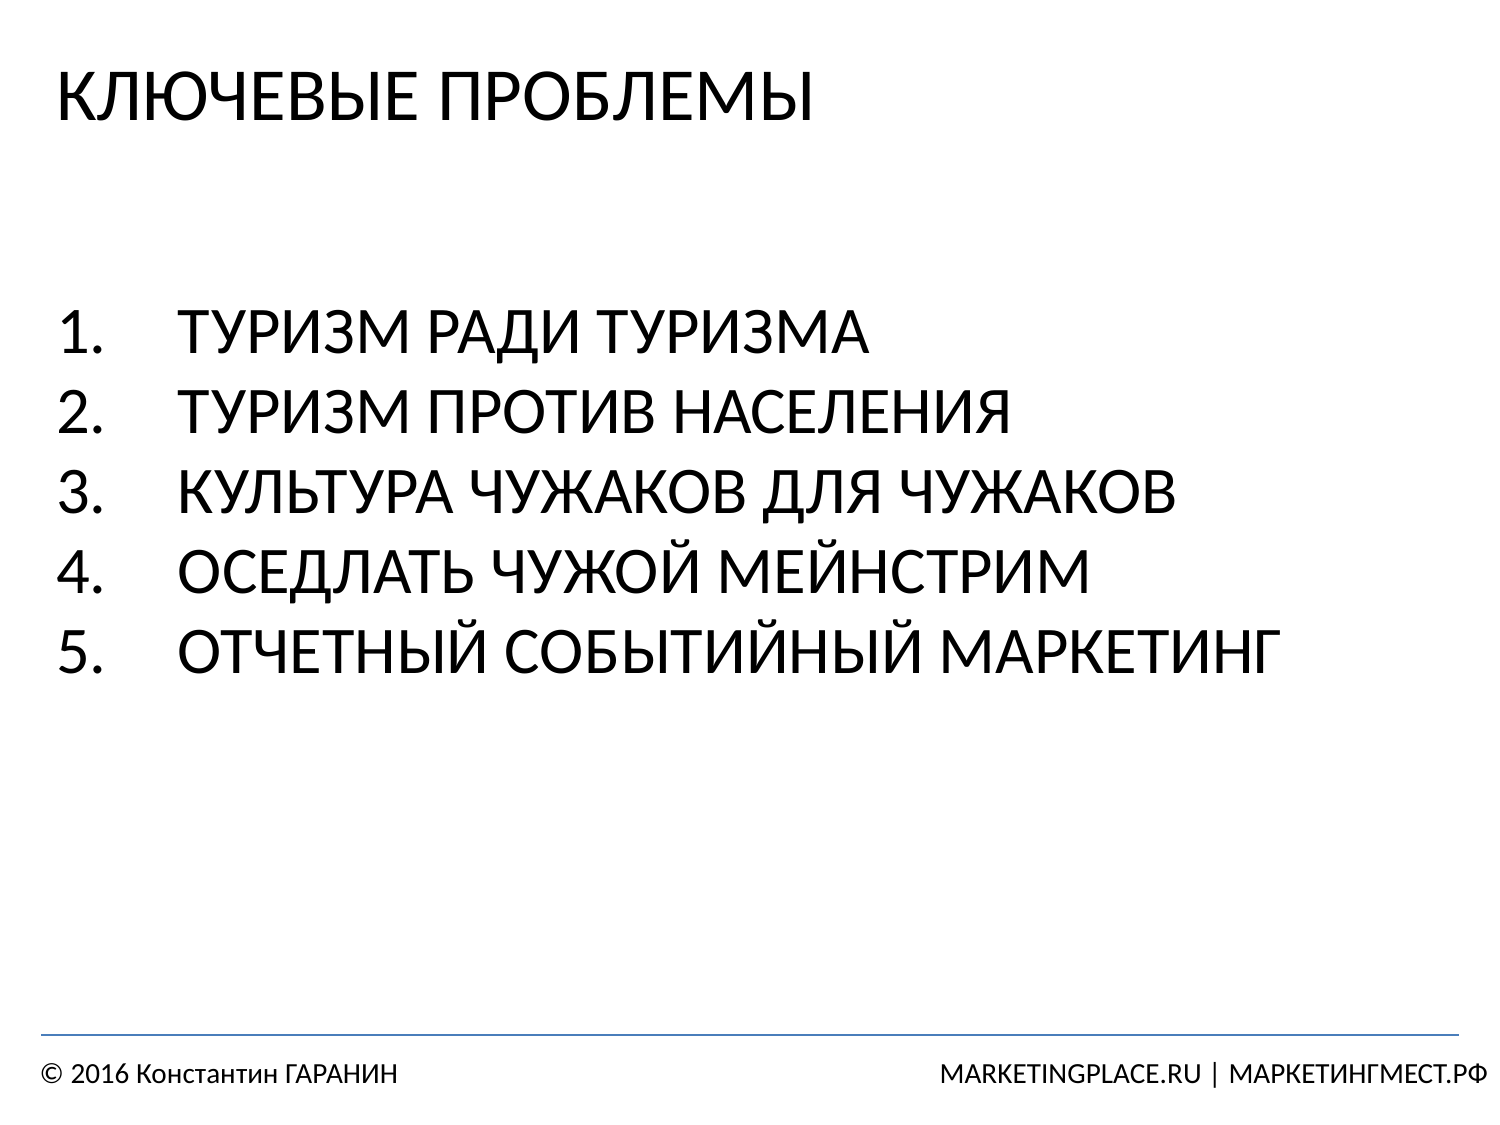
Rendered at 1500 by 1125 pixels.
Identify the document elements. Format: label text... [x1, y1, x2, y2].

text_box © 2016 Константин ГАРАНИН MARKETINGPLACE.RU | МАРКЕТИНГМЕСТ.РФ [24, 1046, 1500, 1097]
title КЛЮЧЕВЫЕ ПРОБЛЕМЫ [41, 30, 1459, 150]
text_box ТУРИЗМ РАДИ ТУРИЗМА ТУРИЗМ ПРОТИВ НАСЕЛЕНИЯ КУЛЬТУРА ЧУЖАКОВ ДЛЯ ЧУЖАКОВ ОСЕДЛАТЬ ЧУЖОЙ МЕЙНСТРИМ ОТЧЕТНЫЙ СОБЫТИЙНЫЙ МАРКЕТИНГ [41, 279, 1459, 695]
